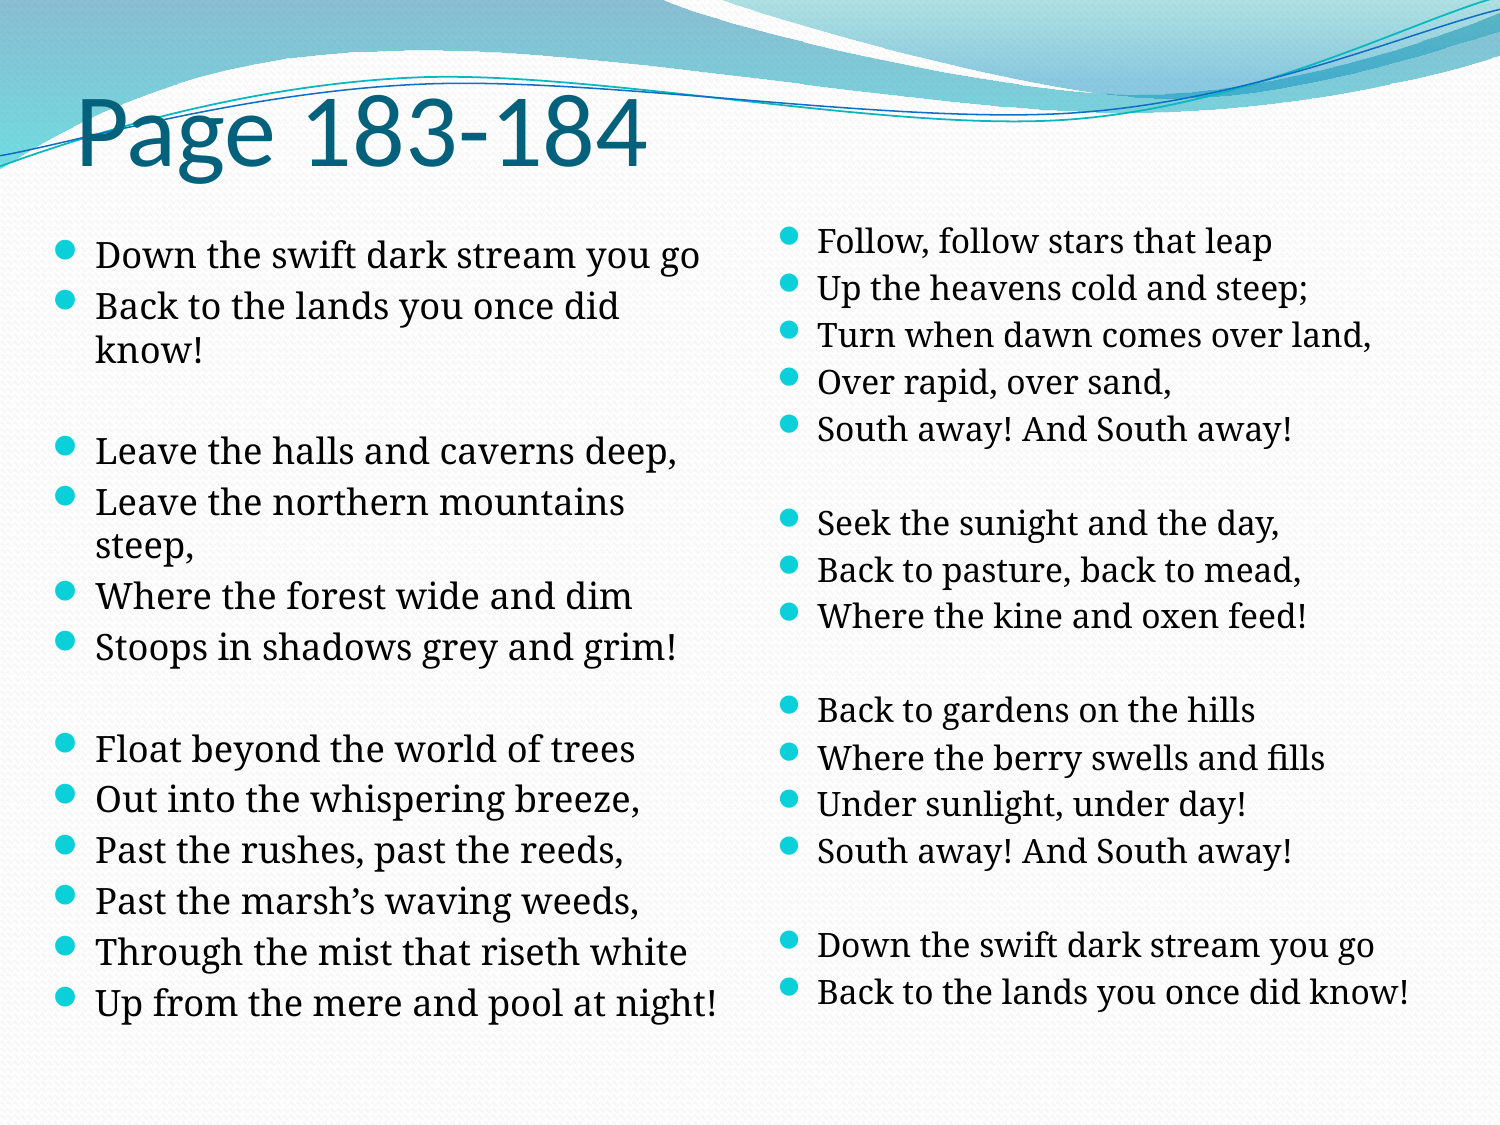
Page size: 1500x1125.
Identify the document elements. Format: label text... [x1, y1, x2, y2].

title Page 183-184 [75, 0, 1425, 188]
list Down the swift dark stream you go Back to the lands you once did know! Leave the halls and caverns deep, Leave the northern mountains steep, Where the forest wide and dim Stoops in shadows grey and grim! Float beyond the world of trees Out into the whispering breeze, Past the rushes, past the reeds, Past the marsh’s waving weeds, Through the mist that riseth white Up from the mere and pool at night! [37, 224, 738, 1075]
list Follow, follow stars that leap Up the heavens cold and steep; Turn when dawn comes over land, Over rapid, over sand, South away! And South away! Seek the sunight and the day, Back to pasture, back to mead, Where the kine and oxen feed! Back to gardens on the hills Where the berry swells and fills Under sunlight, under day! South away! And South away! Down the swift dark stream you go Back to the lands you once did know! [762, 212, 1450, 1038]
